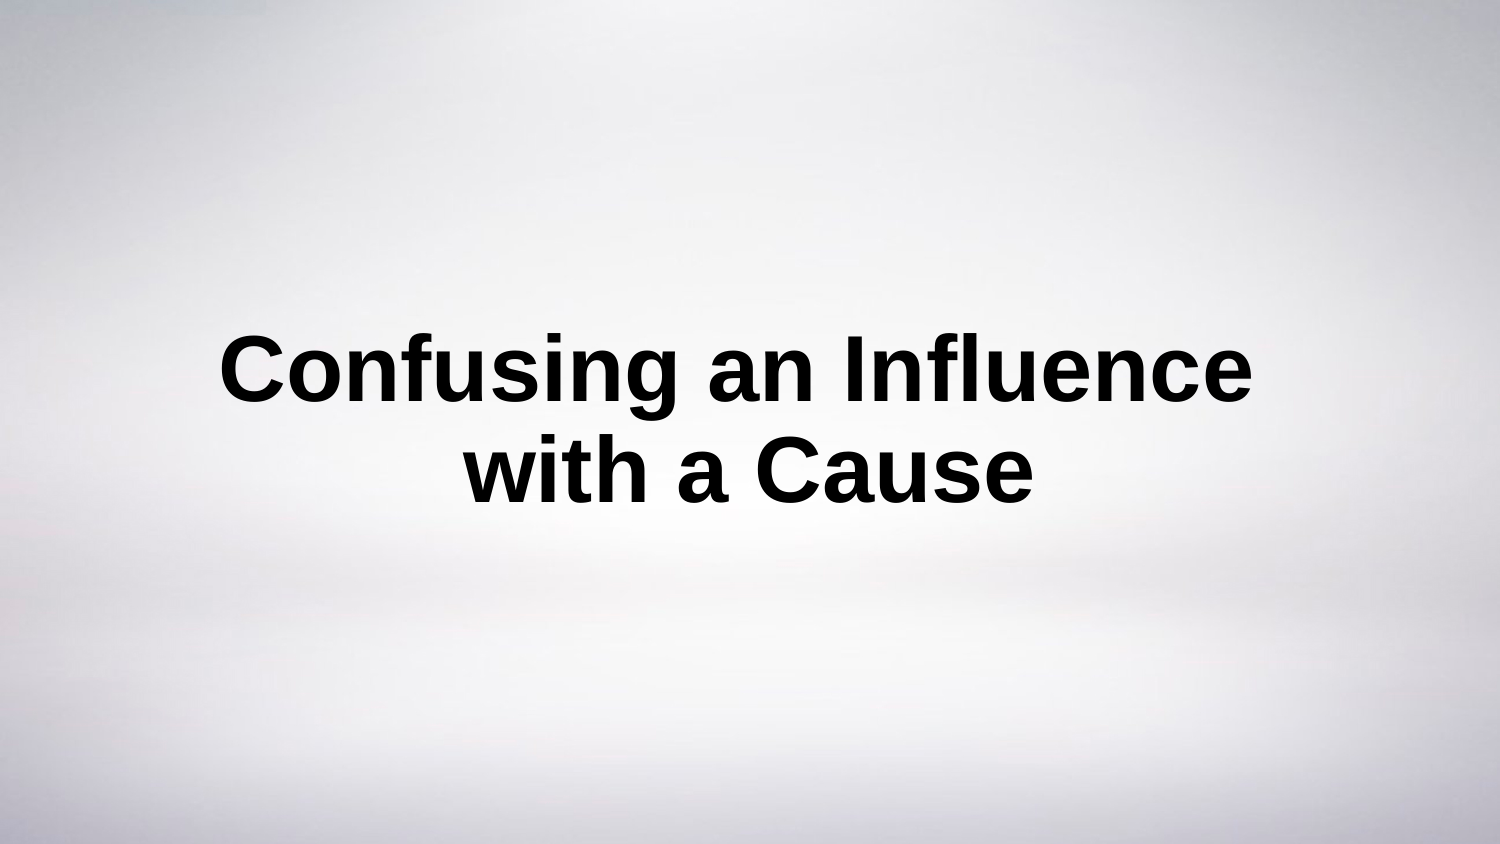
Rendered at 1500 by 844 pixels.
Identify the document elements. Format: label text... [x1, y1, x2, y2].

picture [0, 0, 1500, 844]
title Confusing an Influence with a Cause [75, 334, 1425, 510]
